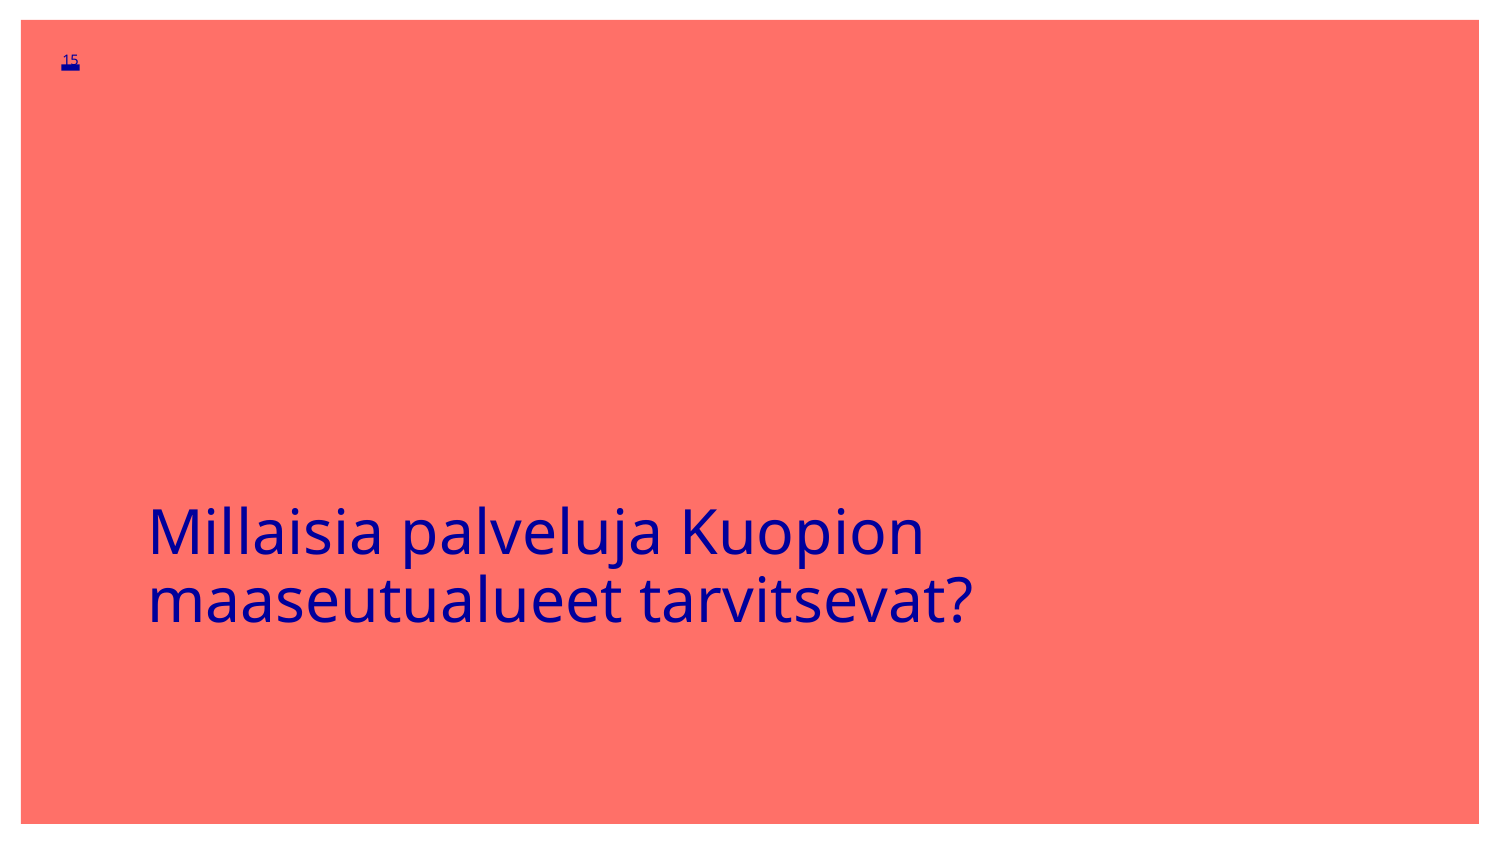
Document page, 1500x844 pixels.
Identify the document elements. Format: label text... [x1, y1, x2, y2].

title Millaisia palveluja Kuopion maaseutualueet tarvitsevat? [147, 495, 1208, 642]
slide_number 15 [61, 40, 81, 68]
slide_number 15 [61, 64, 80, 71]
